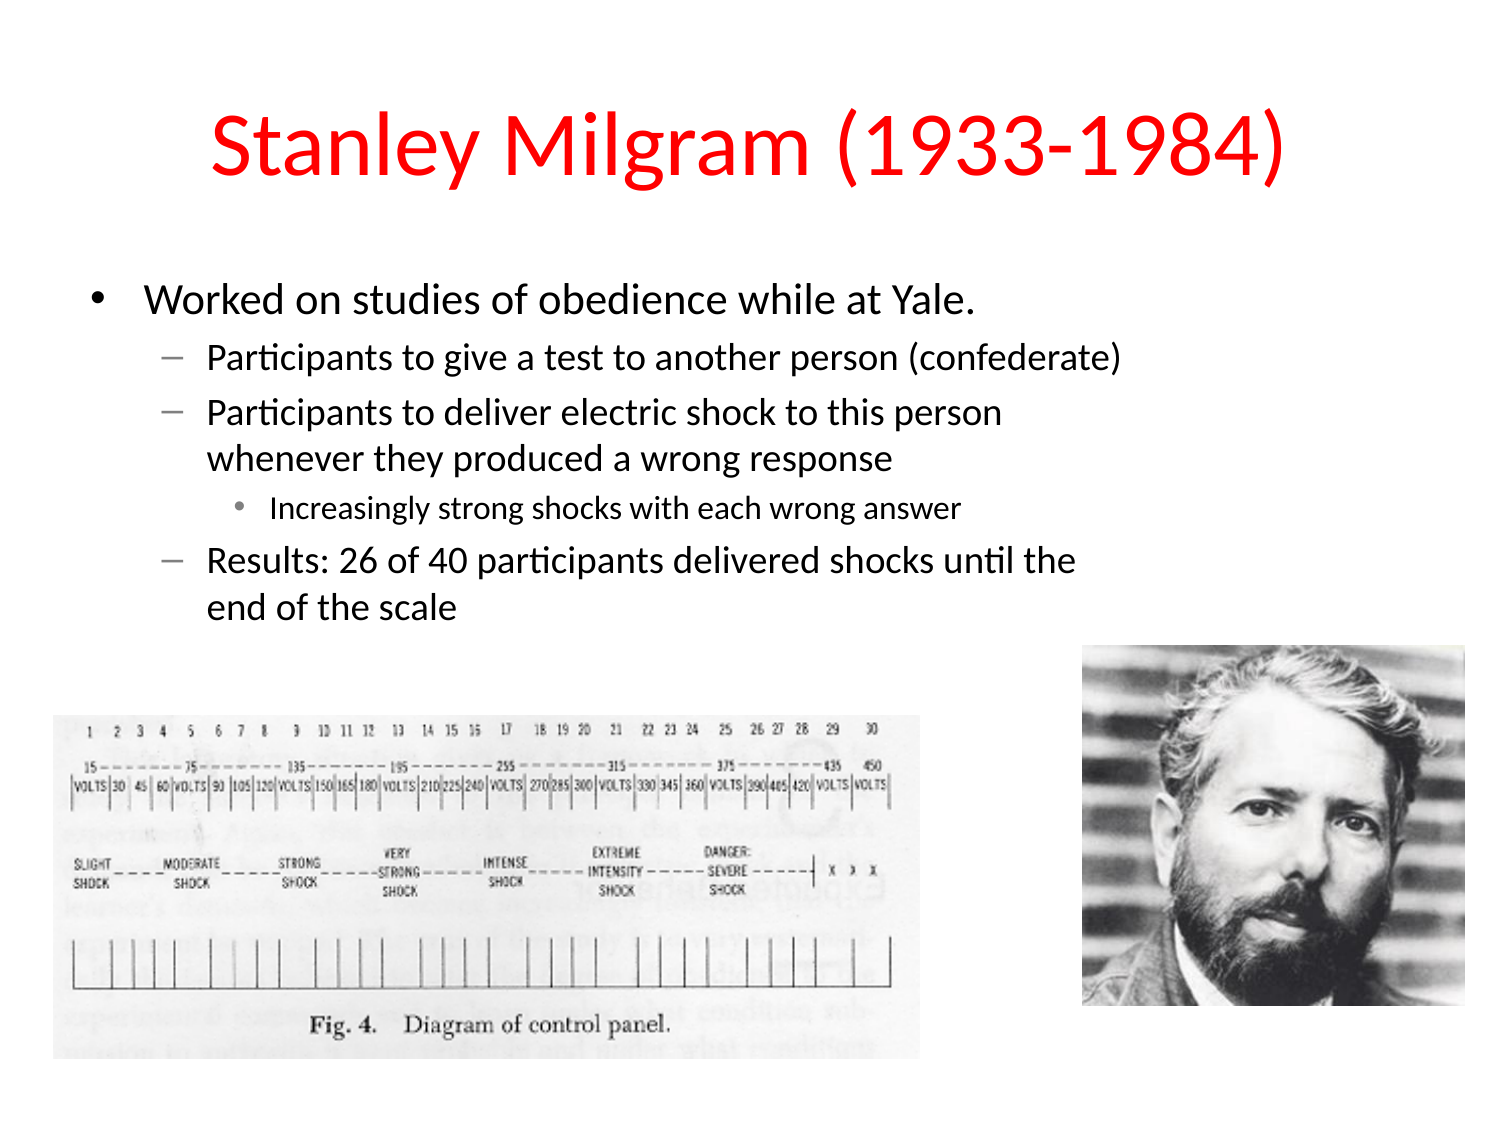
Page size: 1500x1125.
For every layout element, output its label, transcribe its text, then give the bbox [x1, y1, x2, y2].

picture [1082, 644, 1465, 1006]
list Worked on studies of obedience while at Yale. Participants to give a test to another person (confederate) Participants to deliver electric shock to this person whenever they produced a wrong response Increasingly strong shocks with each wrong answer Results: 26 of 40 participants delivered shocks until the end of the scale [75, 262, 1140, 681]
title Stanley Milgram (1933-1984) [75, 45, 1425, 233]
picture [52, 715, 920, 1059]
